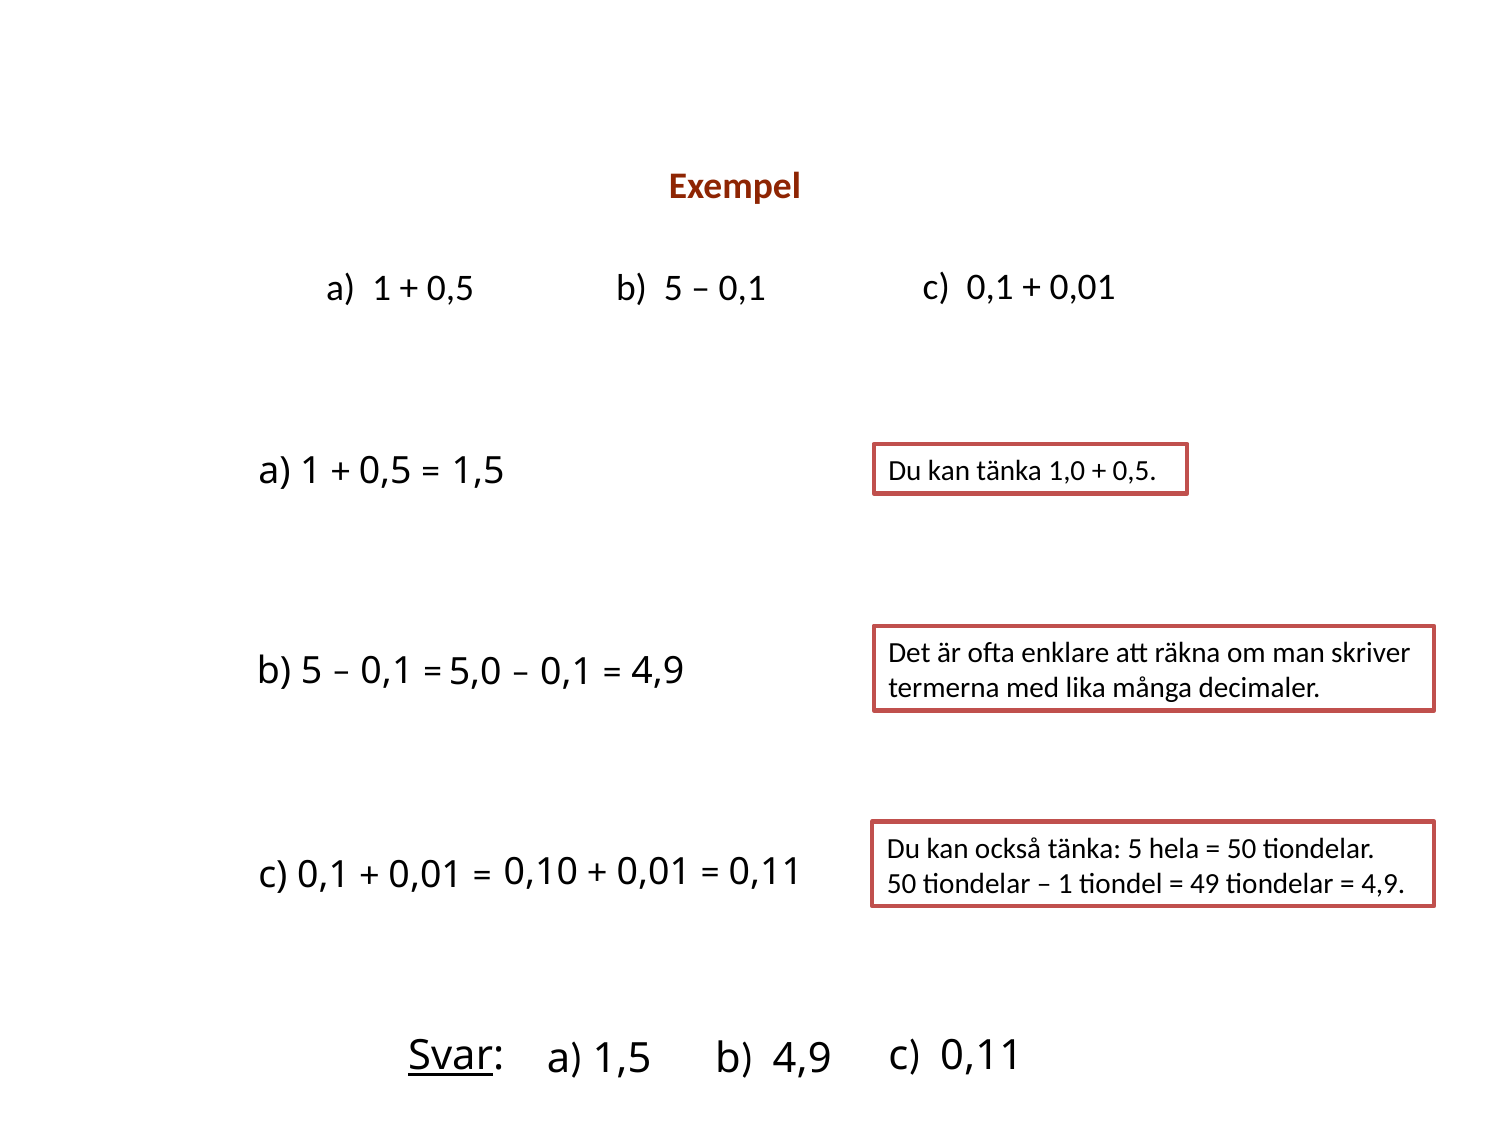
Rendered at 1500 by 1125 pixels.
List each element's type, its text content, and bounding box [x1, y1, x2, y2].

text_box Det är ofta enklare att räkna om man skriver termerna med lika många decimaler. [872, 624, 1436, 713]
text_box Svar: [393, 1020, 550, 1086]
text_box b) 5 – 0,1 = [242, 638, 469, 699]
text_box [700, 1023, 869, 1090]
table_header b) 5 – 0,1 [608, 272, 874, 317]
text_box Du kan tänka 1,0 + 0,5. [872, 442, 1189, 496]
text_box 0,10 + 0,01 = [488, 839, 753, 899]
text_box a) 1 + 0,5 = [243, 438, 436, 499]
text_box 0,11 [753, 839, 819, 899]
text_box 4,9 [606, 638, 700, 699]
text_box c) 0,1 + 0,01 = [243, 842, 508, 903]
text_box 5,0 – 0,1 = [433, 639, 661, 700]
text_box Exempel [654, 153, 817, 214]
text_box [531, 1023, 698, 1090]
table_header c) 0,1 + 0,01 [915, 271, 1180, 317]
text_box Du kan också tänka: 5 hela = 50 tiondelar. 50 tiondelar – 1 tiondel = 49 tiondelar = 4,9. [870, 819, 1436, 908]
text_box 1,5 [436, 438, 520, 499]
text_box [873, 1020, 1106, 1087]
table_header a) 1 + 0,5 [318, 272, 584, 317]
